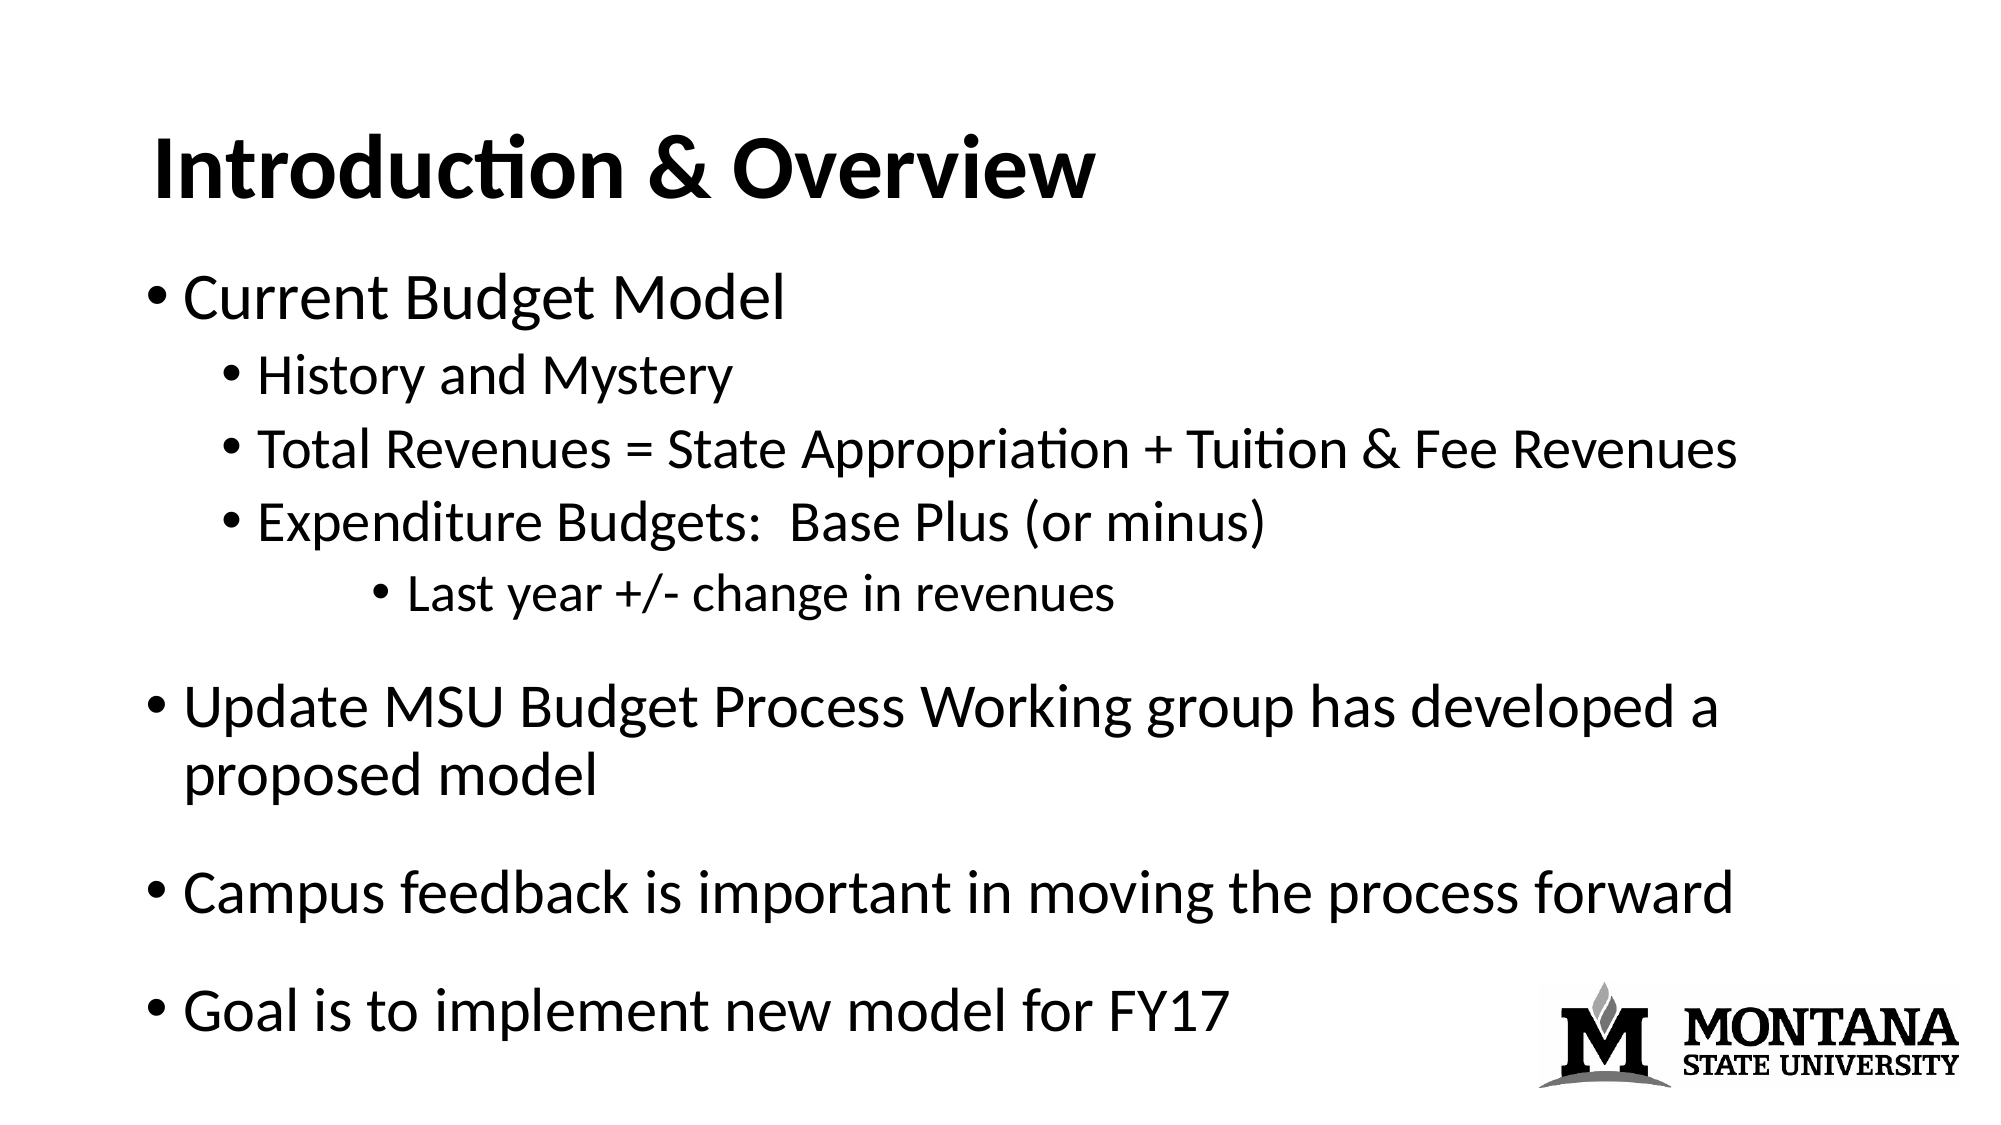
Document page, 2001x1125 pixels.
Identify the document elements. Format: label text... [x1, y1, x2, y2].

picture [1539, 982, 1959, 1088]
list Current Budget Model History and Mystery Total Revenues = State Appropriation + Tuition & Fee Revenues Expenditure Budgets: Base Plus (or minus) Last year +/- change in revenues Update MSU Budget Process Working group has developed a proposed model Campus feedback is important in moving the process forward Goal is to implement new model for FY17 [130, 254, 1936, 1042]
title Introduction & Overview [137, 59, 1863, 254]
